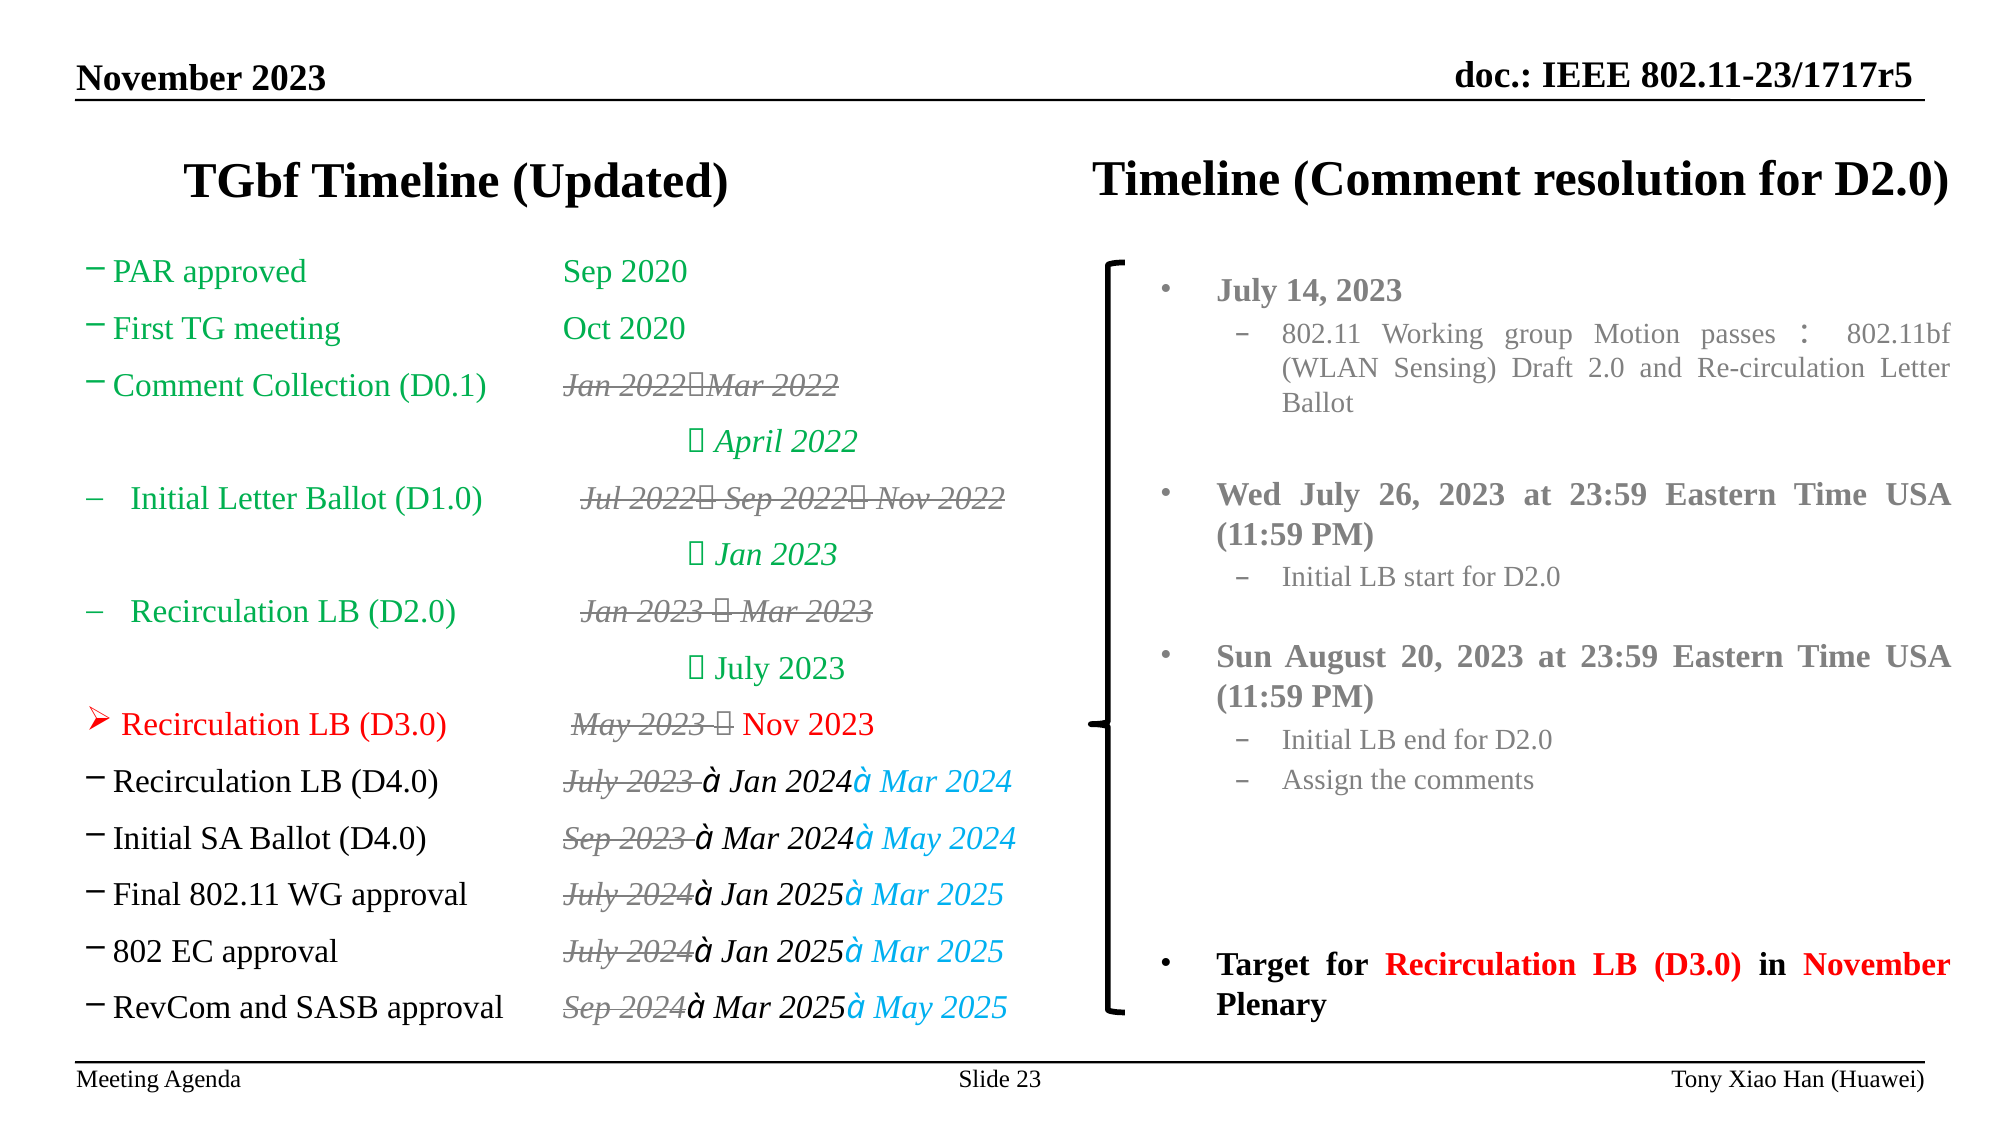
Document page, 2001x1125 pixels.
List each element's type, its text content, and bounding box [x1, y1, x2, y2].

text_box July 14, 2023 802.11 Working group Motion passes：802.11bf (WLAN Sensing) Draft 2.0 and Re-circulation Letter Ballot Wed July 26, 2023 at 23:59 Eastern Time USA (11:59 PM) Initial LB start for D2.0 Sun August 20, 2023 at 23:59 Eastern Time USA (11:59 PM) Initial LB end for D2.0 Assign the comments Target for Recirculation LB (D3.0) in November Plenary [1148, 262, 1963, 950]
text_box Timeline (Comment resolution for D2.0) [1067, 141, 1975, 209]
title TGbf Timeline (Updated) [75, 139, 838, 215]
text_box PAR approved Sep 2020 First TG meeting Oct 2020 Comment Collection (D0.1) Jan 2022Mar 2022  April 2022 Initial Letter Ballot (D1.0) Jul 2022 Sep 2022 Nov 2022  Jan 2023 Recirculation LB (D2.0) Jan 2023  Mar 2023  July 2023 Recirculation LB (D3.0) May 2023  Nov 2023 Recirculation LB (D4.0) July 2023 à Jan 2024à Mar 2024 Initial SA Ballot (D4.0) Sep 2023 à Mar 2024à May 2024 Final 802.11 WG approval July 2024à Jan 2025à Mar 2025 802 EC approval July 2024à Jan 2025à Mar 2025 RevCom and SASB approval Sep 2024à Mar 2025à May 2025 [75, 243, 1068, 1051]
text_box [1090, 262, 1125, 1013]
